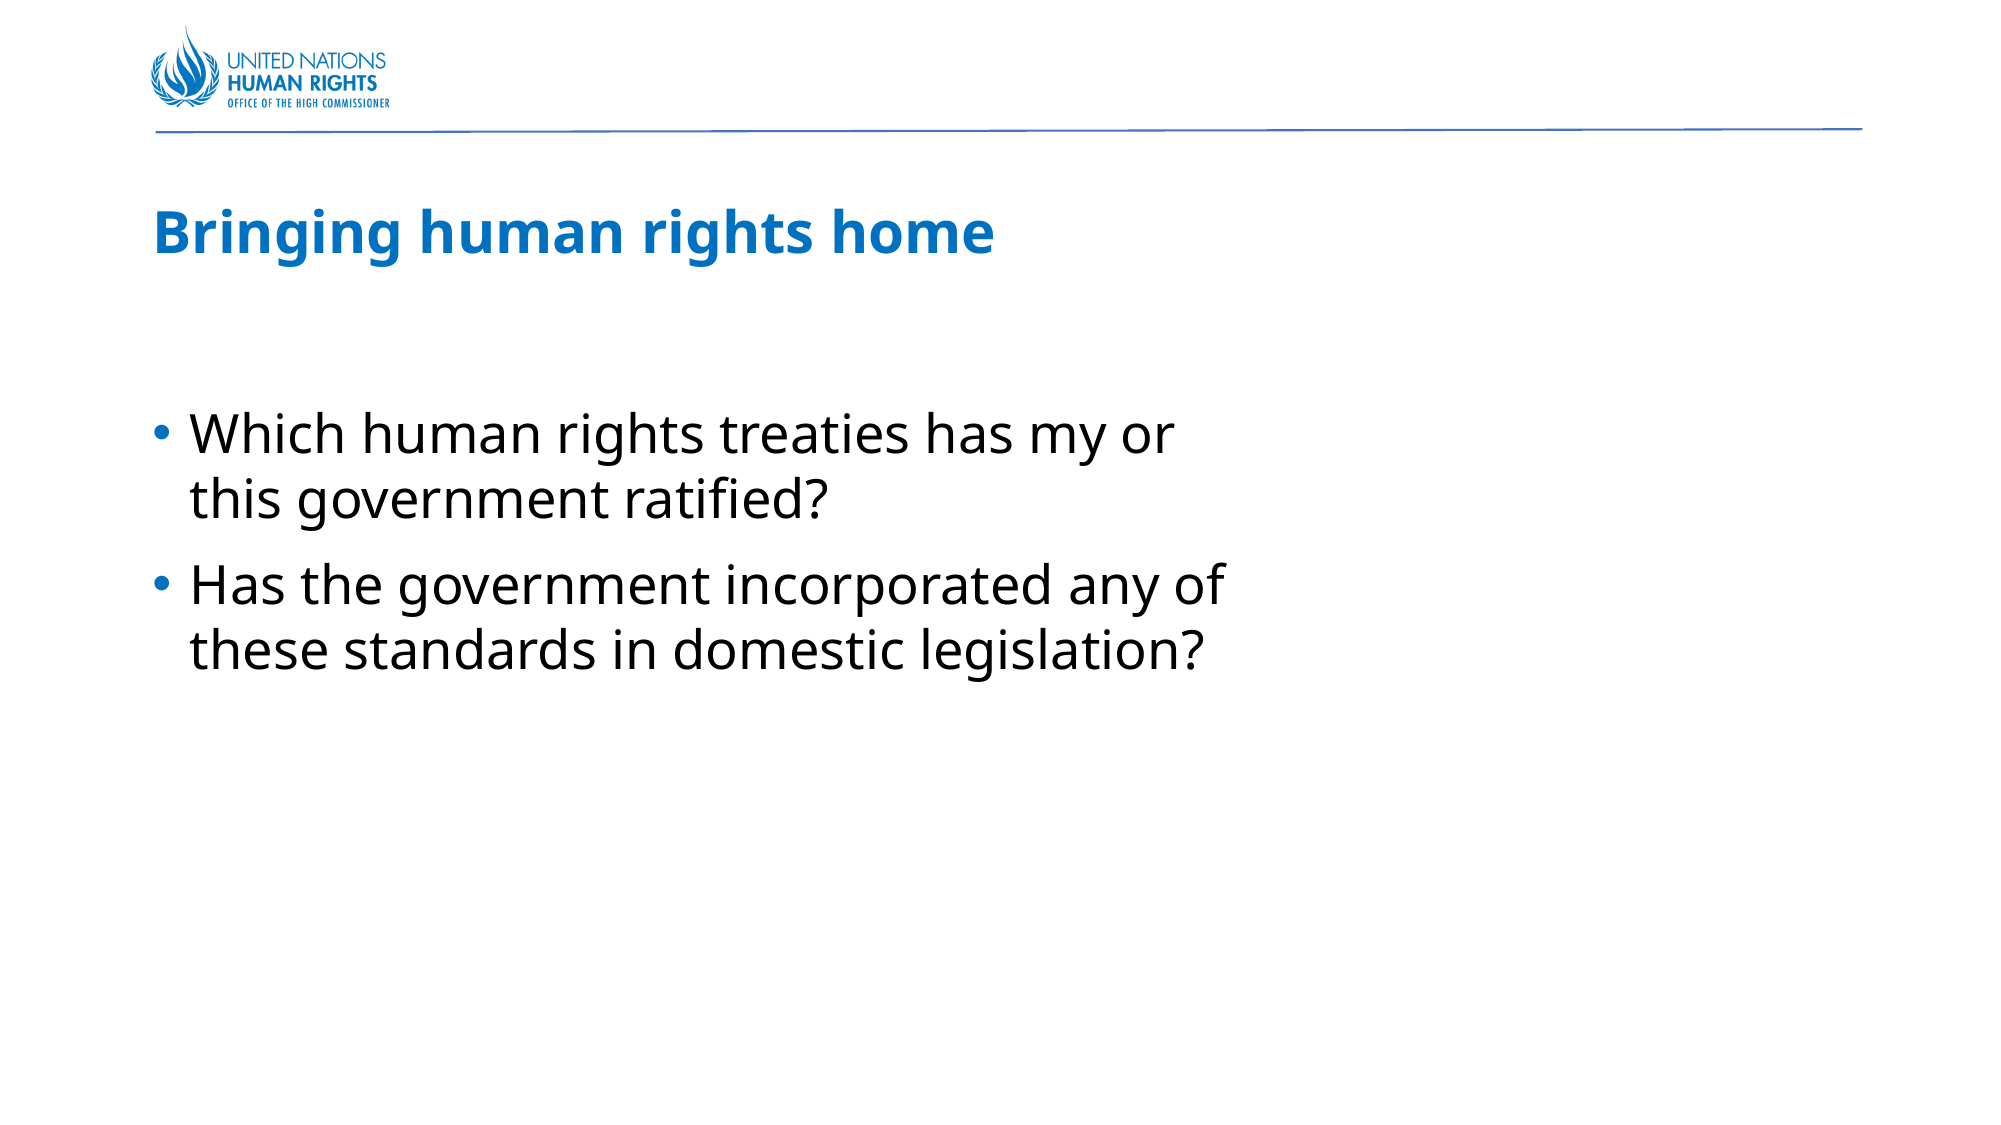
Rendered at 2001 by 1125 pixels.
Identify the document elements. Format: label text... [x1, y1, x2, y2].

title Bringing human rights home [137, 196, 1863, 370]
picture [125, 0, 415, 133]
list Which human rights treaties has my or this government ratified? Has the government incorporated any of these standards in domestic legislation? [137, 391, 1297, 898]
